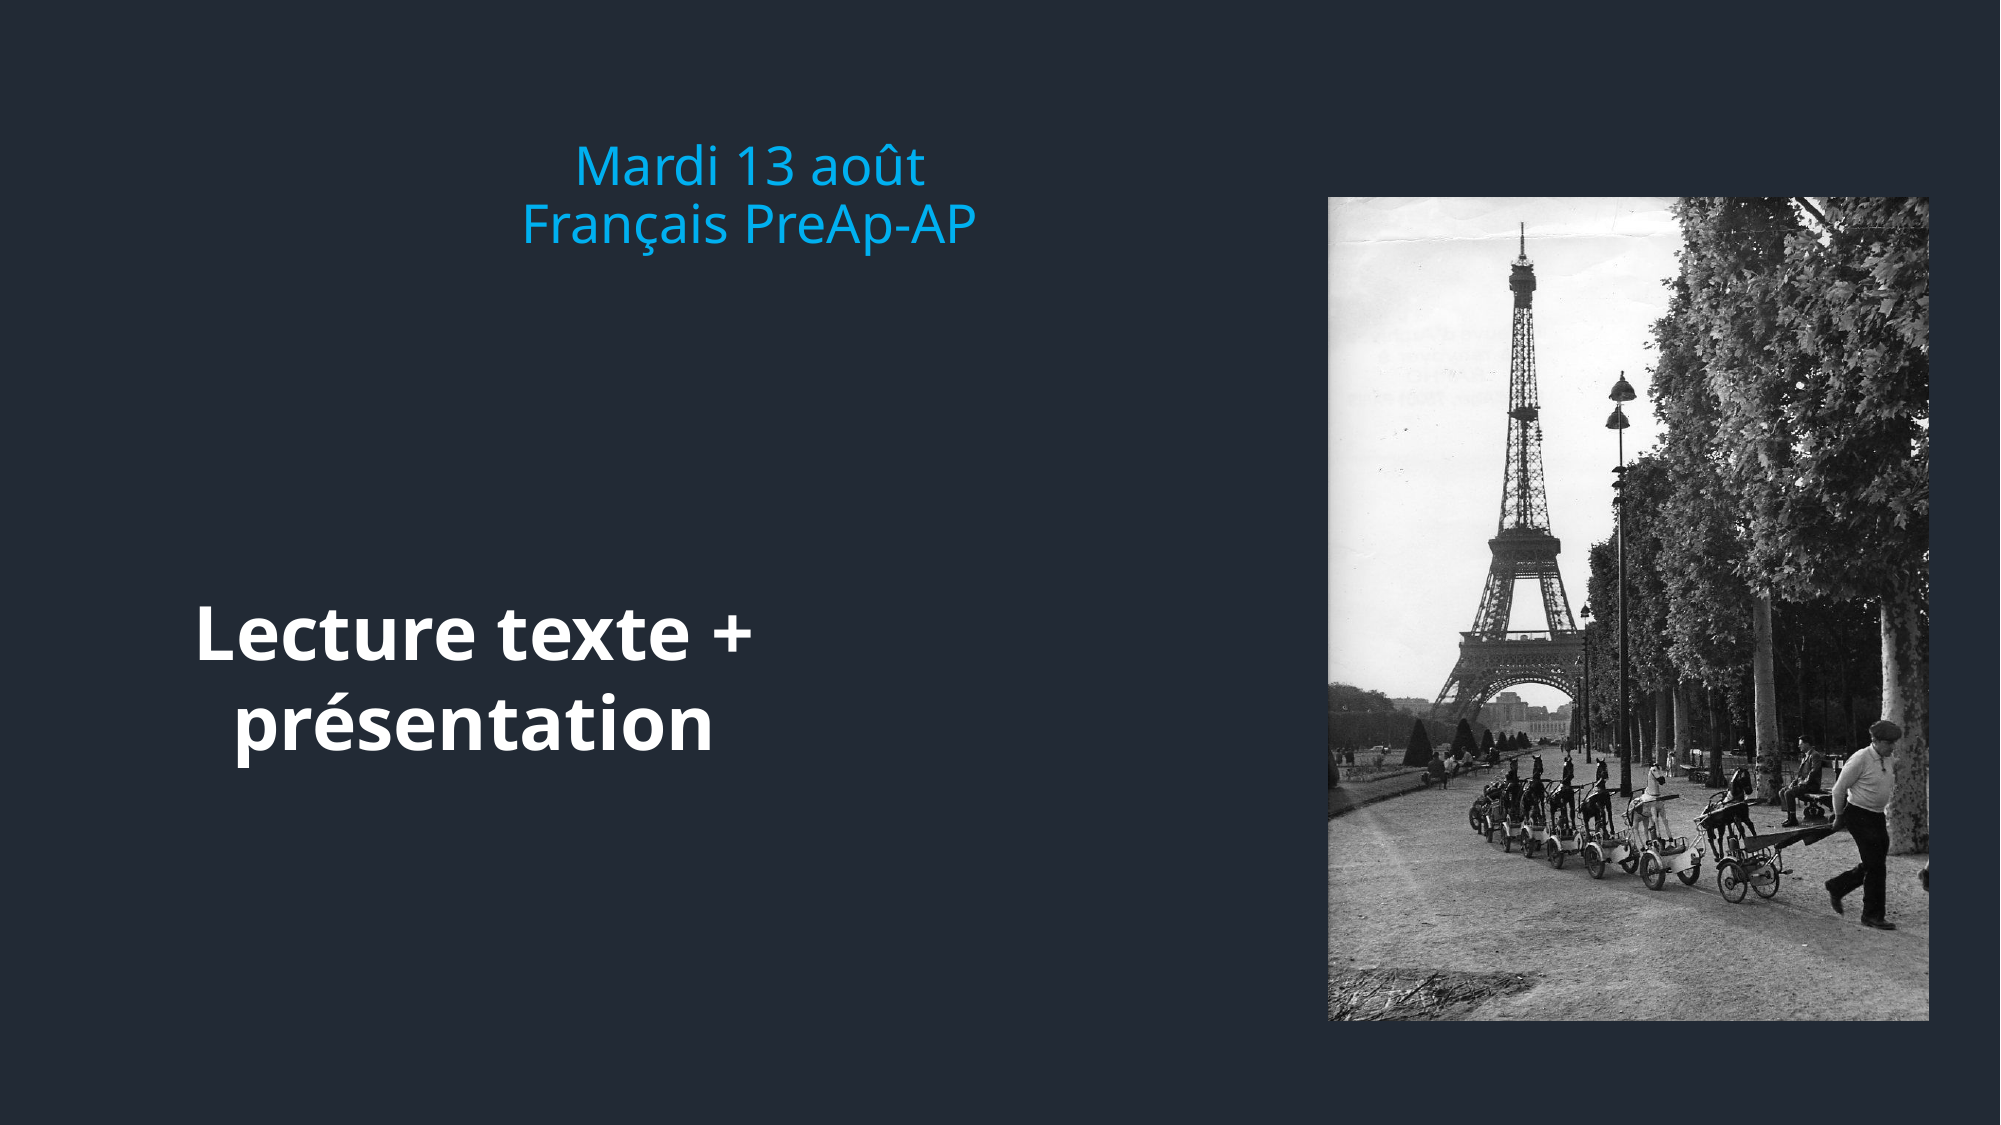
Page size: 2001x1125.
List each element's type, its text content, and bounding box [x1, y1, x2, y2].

text_box Lecture texte + présentation [39, 578, 909, 824]
picture [1328, 197, 1929, 1021]
title Mardi 13 août Français PreAp-AP [0, 131, 1500, 263]
